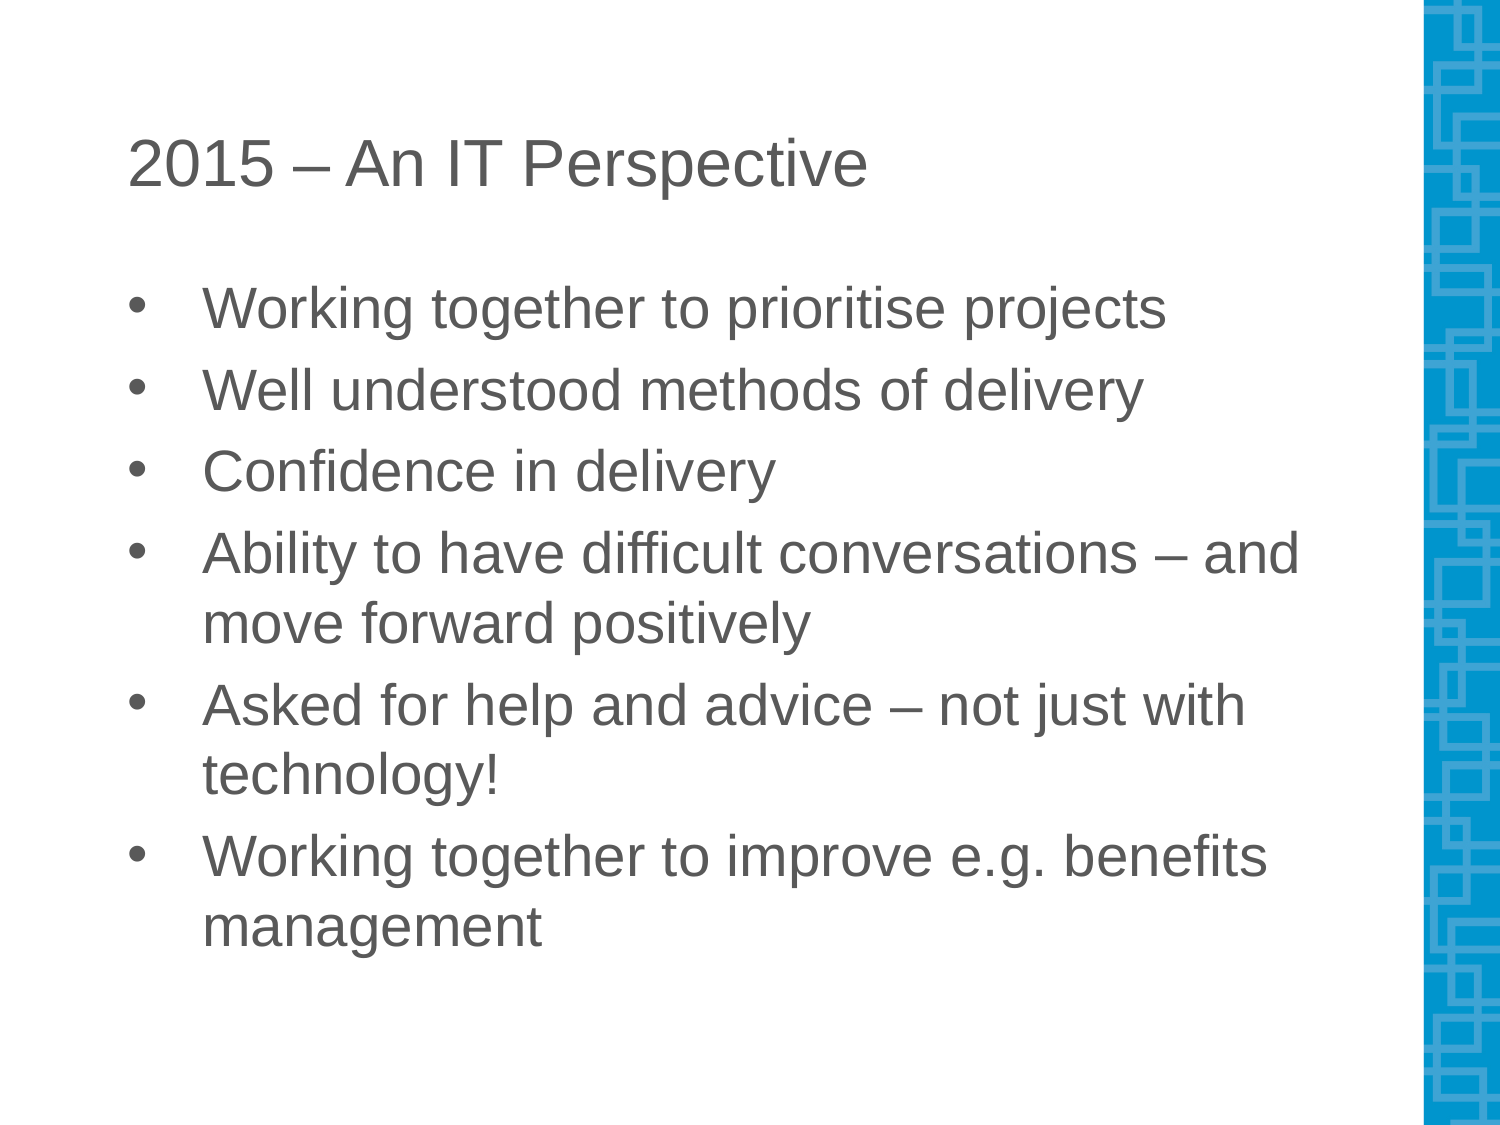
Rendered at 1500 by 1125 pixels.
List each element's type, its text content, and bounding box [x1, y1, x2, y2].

title 2015 – An IT Perspective [112, 112, 1325, 233]
list Working together to prioritise projects Well understood methods of delivery Confidence in delivery Ability to have difficult conversations – and move forward positively Asked for help and advice – not just with technology! Working together to improve e.g. benefits management [112, 262, 1325, 1005]
picture [0, 0, 1500, 1125]
